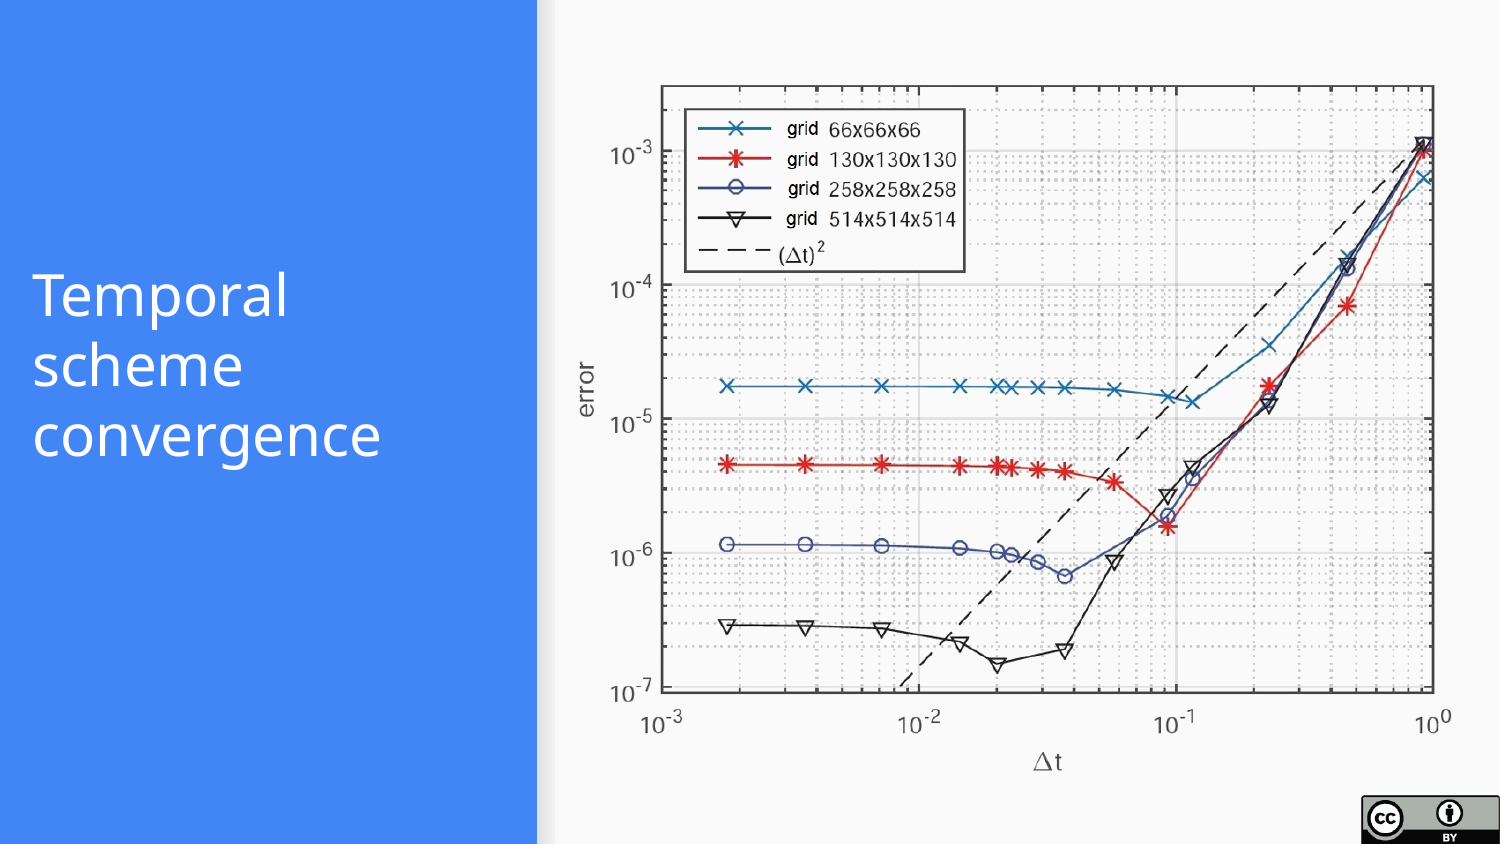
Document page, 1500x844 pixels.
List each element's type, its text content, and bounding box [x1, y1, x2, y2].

picture [1361, 794, 1500, 844]
title Temporal scheme convergence [17, 229, 522, 484]
picture [575, 48, 1453, 777]
